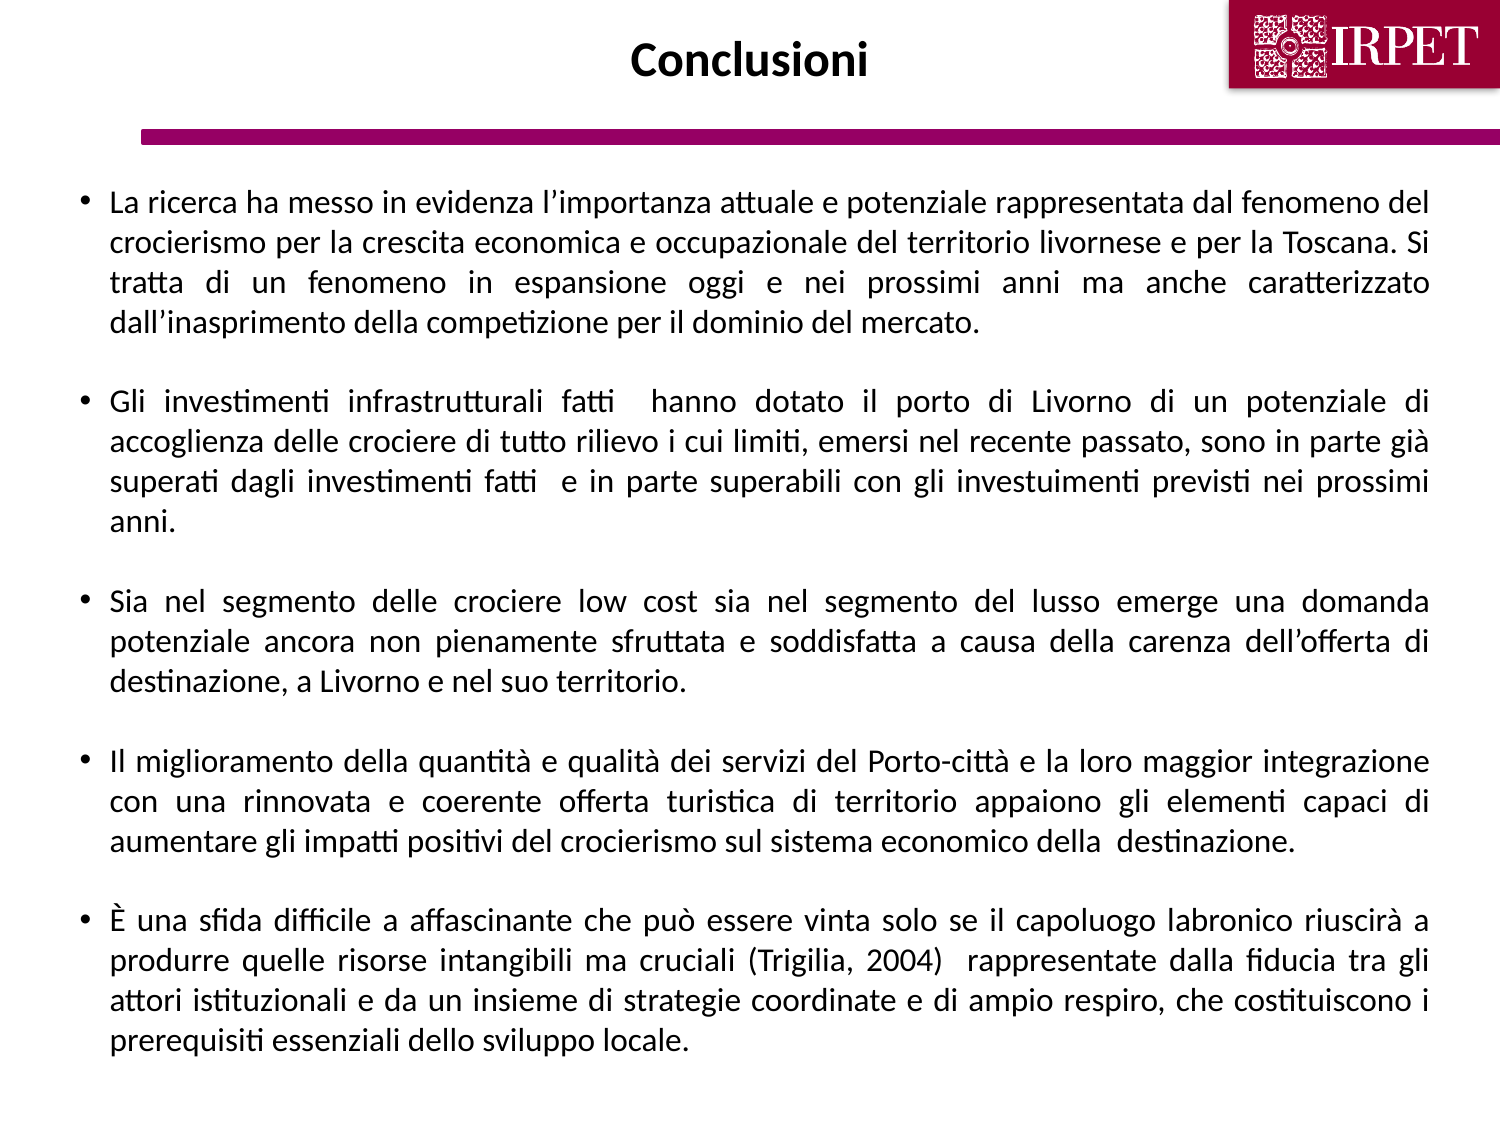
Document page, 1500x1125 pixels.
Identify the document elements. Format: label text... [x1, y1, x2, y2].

text_box La ricerca ha messo in evidenza l’importanza attuale e potenziale rappresentata dal fenomeno del crocierismo per la crescita economica e occupazionale del territorio livornese e per la Toscana. Si tratta di un fenomeno in espansione oggi e nei prossimi anni ma anche caratterizzato dall’inasprimento della competizione per il dominio del mercato. Gli investimenti infrastrutturali fatti hanno dotato il porto di Livorno di un potenziale di accoglienza delle crociere di tutto rilievo i cui limiti, emersi nel recente passato, sono in parte già superati dagli investimenti fatti e in parte superabili con gli investuimenti previsti nei prossimi anni. Sia nel segmento delle crociere low cost sia nel segmento del lusso emerge una domanda potenziale ancora non pienamente sfruttata e soddisfatta a causa della carenza dell’offerta di destinazione, a Livorno e nel suo territorio. Il miglioramento della quantità e qualità dei servizi del Porto-città e la loro maggior integrazione con una rinnovata e coerente offerta turistica di territorio appaiono gli elementi capaci di aumentare gli impatti positivi del crocierismo sul sistema economico della destinazione. È una sfida difficile a affascinante che può essere vinta solo se il capoluogo labronico riuscirà a produrre quelle risorse intangibili ma cruciali (Trigilia, 2004) rappresentate dalla fiducia tra gli attori istituzionali e da un insieme di strategie coordinate e di ampio respiro, che costituiscono i prerequisiti essenziali dello sviluppo locale. [64, 172, 1447, 1066]
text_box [1228, 0, 1500, 89]
text_box Conclusioni [0, 18, 1225, 94]
